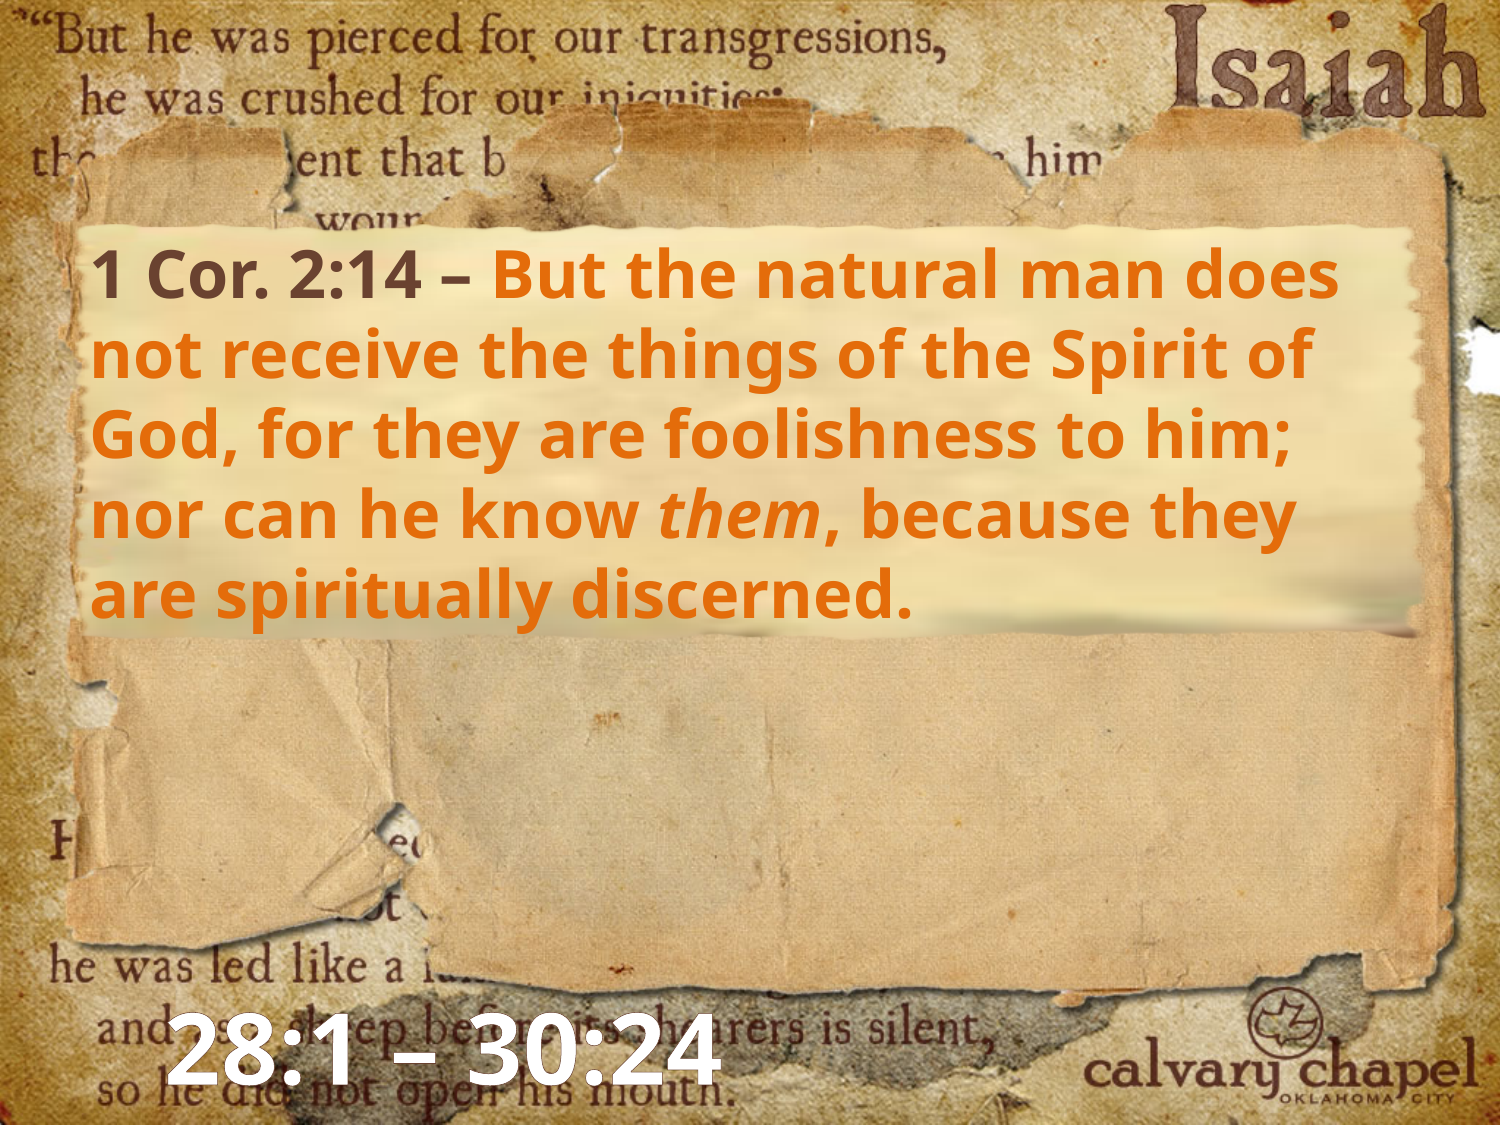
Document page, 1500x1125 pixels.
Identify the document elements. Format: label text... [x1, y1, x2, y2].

text_box 28:1 – 30:24 [74, 977, 813, 1113]
text_box 1 Cor. 2:14 – But the natural man does not receive the things of the Spirit of God, for they are foolishness to him; nor can he know them, because they are spiritually discerned. [74, 224, 1425, 640]
picture [0, 0, 1500, 1125]
